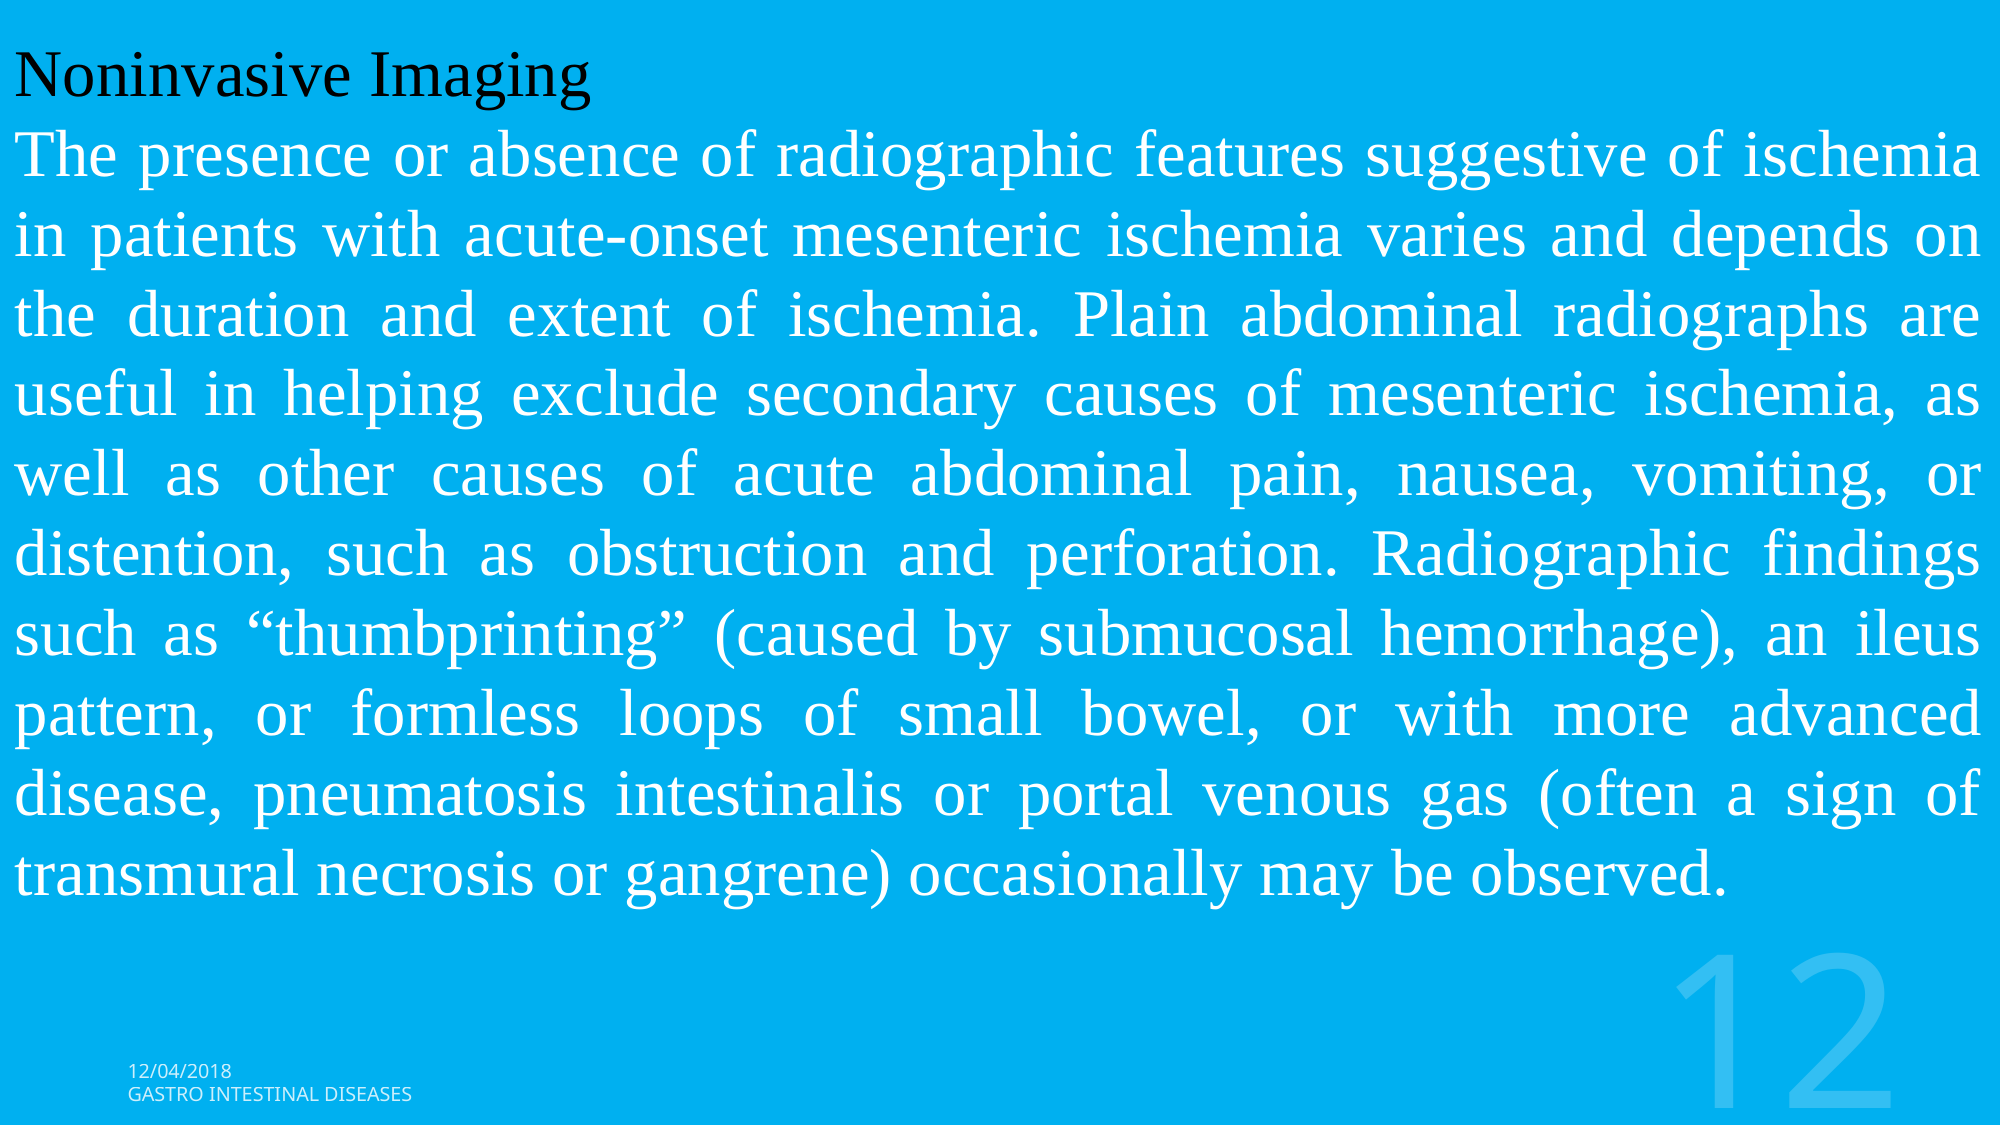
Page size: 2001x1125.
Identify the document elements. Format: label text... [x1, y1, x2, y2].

text_box Noninvasive Imaging The presence or absence of radiographic features suggestive of ischemia in patients with acute-onset mesenteric ischemia varies and depends on the duration and extent of ischemia. Plain abdominal radiographs are useful in helping exclude secondary causes of mesenteric ischemia, as well as other causes of acute abdominal pain, nausea, vomiting, or distention, such as obstruction and perforation. Radiographic findings such as “thumbprinting” (caused by submucosal hemorrhage), an ileus pattern, or formless loops of small bowel, or with more advanced disease, pneumatosis intestinalis or portal venous gas (often a sign of transmural necrosis or gangrene) occasionally may be observed. [0, 22, 2000, 917]
footer Gastro Intestinal Diseases [112, 1075, 938, 1113]
slide_number 12 [1437, 963, 1918, 1125]
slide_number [112, 1051, 788, 1075]
